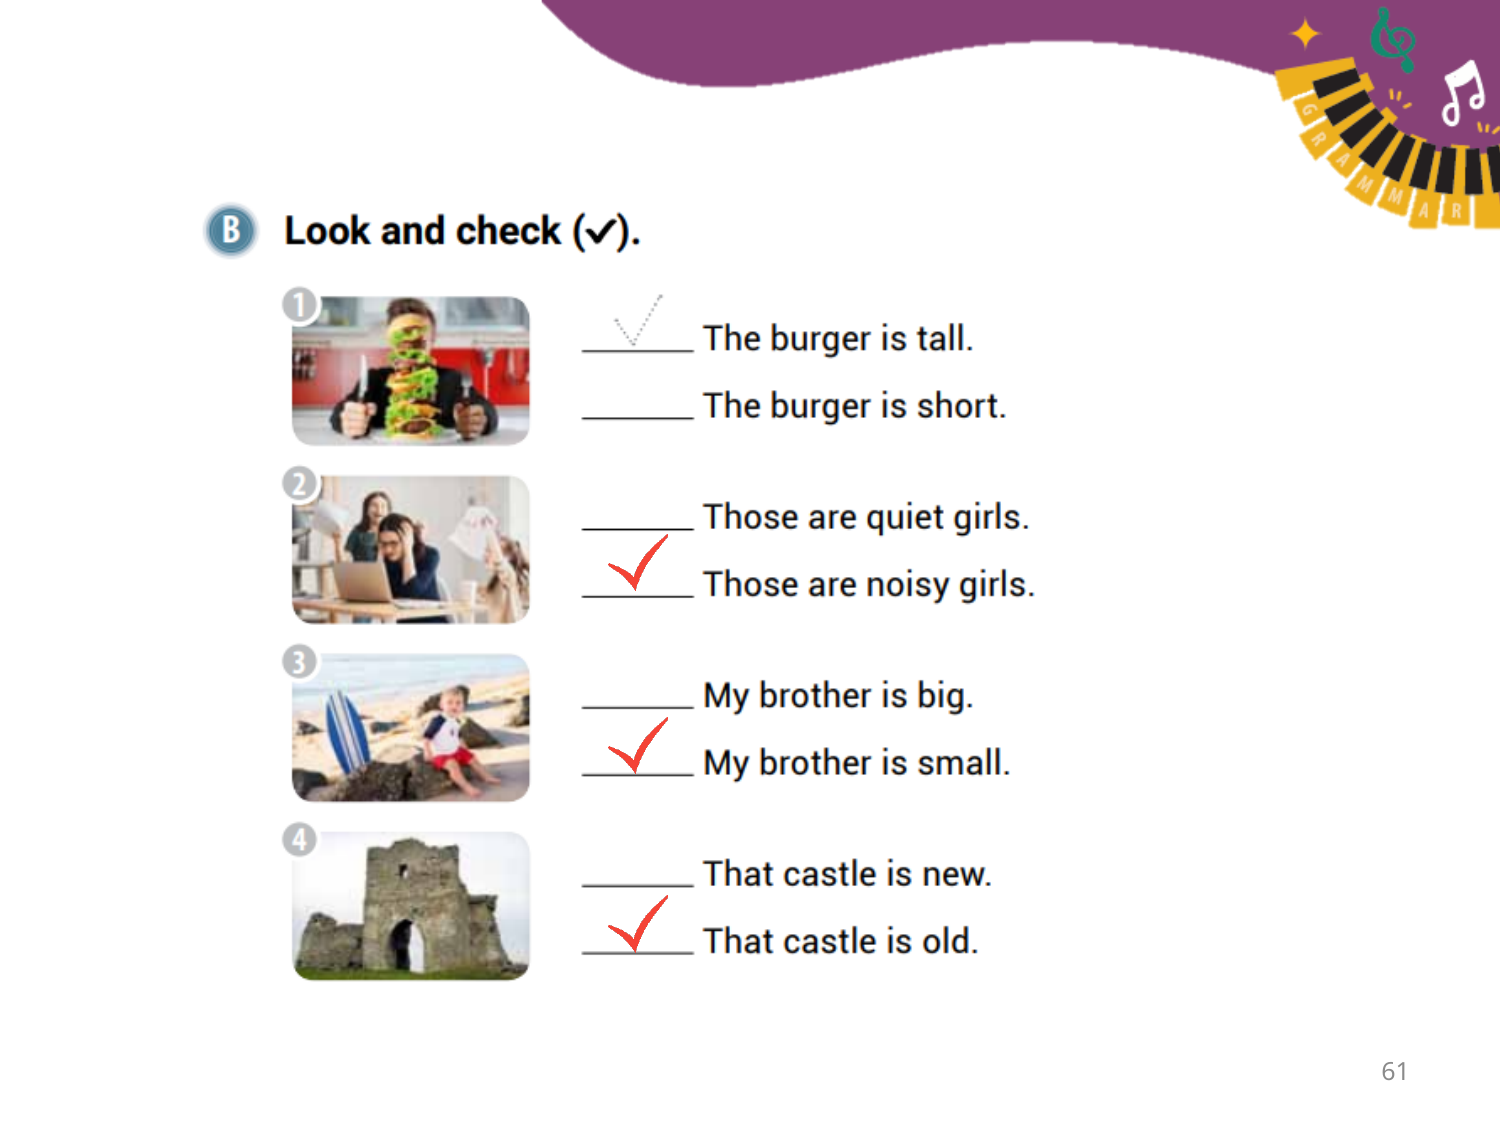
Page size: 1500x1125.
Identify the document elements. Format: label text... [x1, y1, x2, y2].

picture [607, 717, 668, 775]
picture [541, 0, 1500, 243]
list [182, 172, 1176, 1014]
picture [607, 534, 668, 591]
slide_number 61 [1074, 1042, 1425, 1103]
picture [607, 895, 668, 953]
